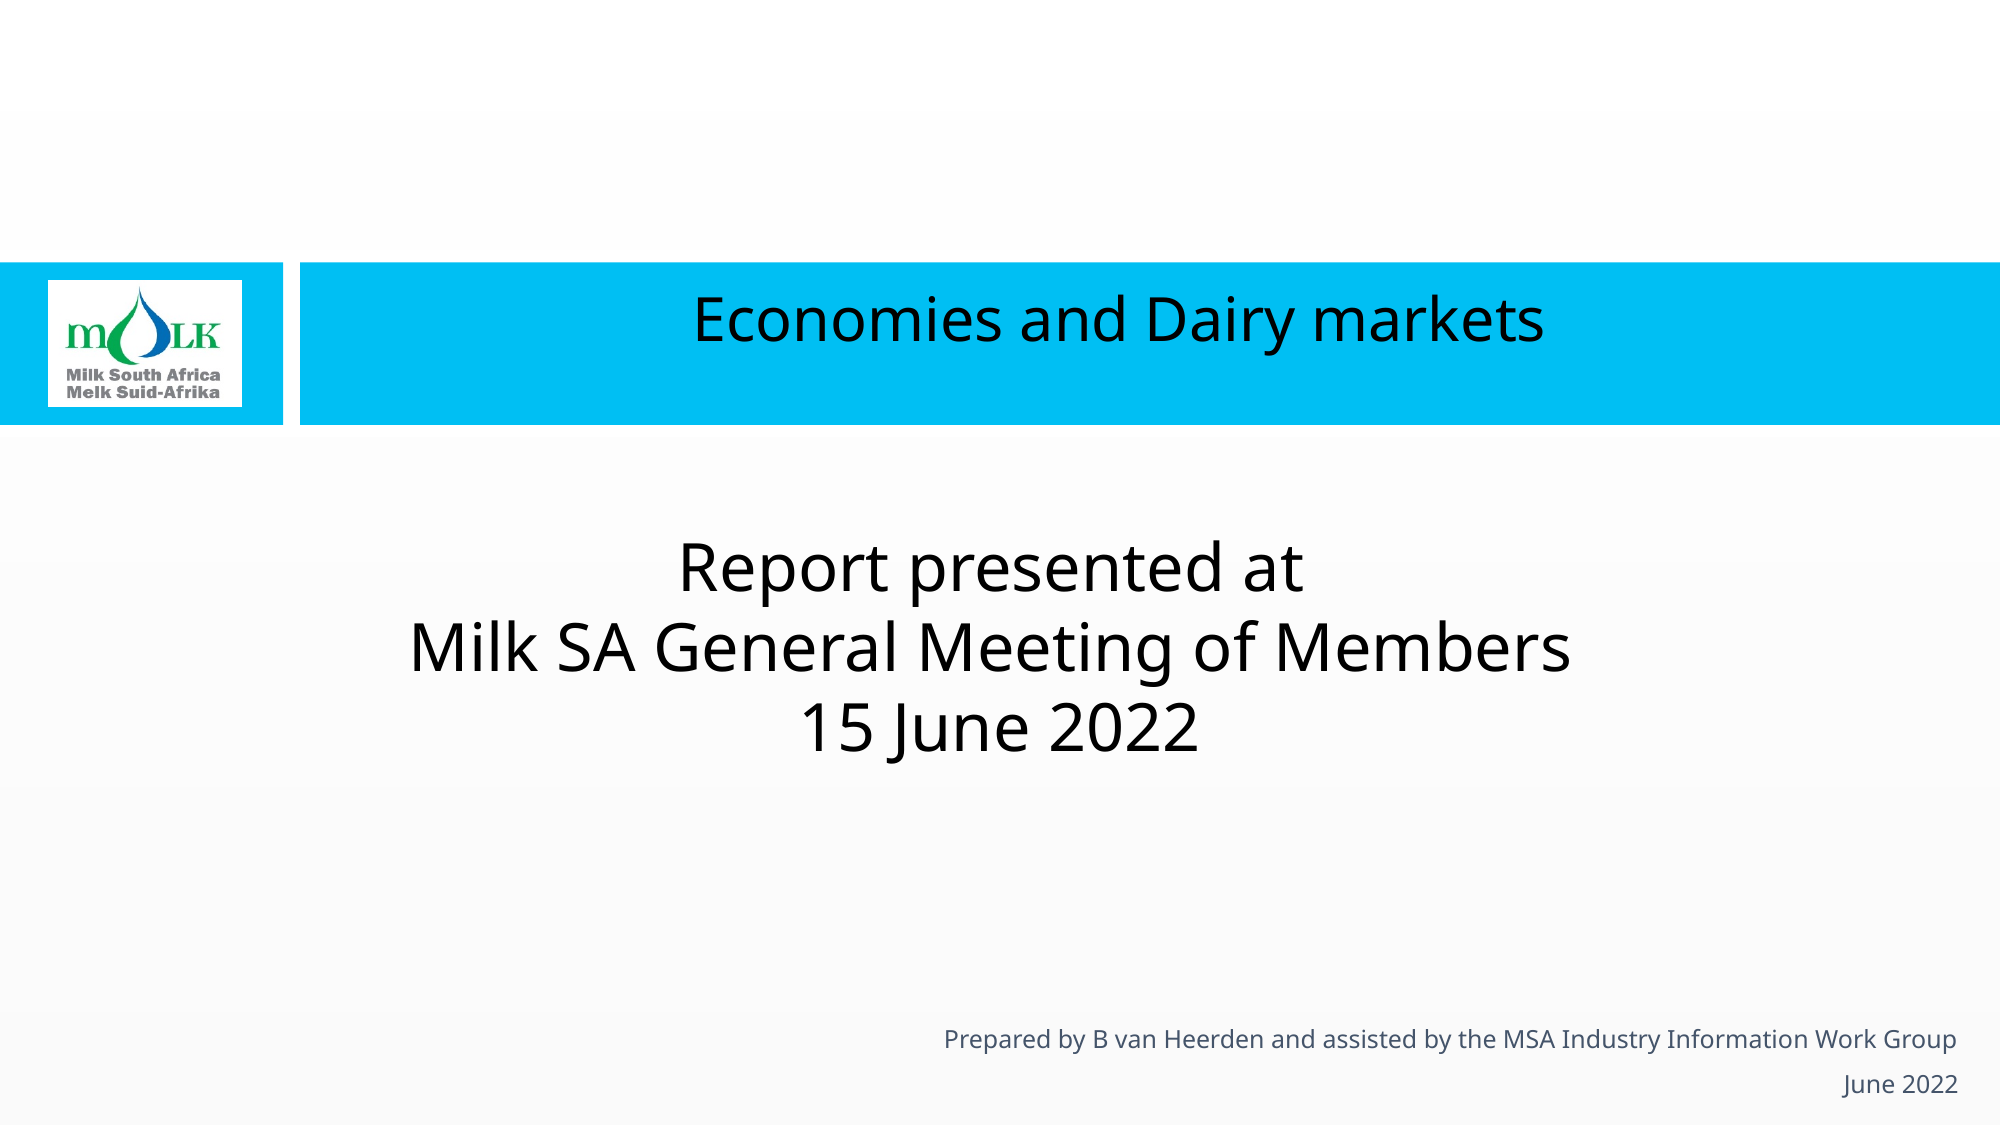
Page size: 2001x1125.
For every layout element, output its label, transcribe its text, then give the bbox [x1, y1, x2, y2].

title Economies and Dairy markets [294, 281, 1945, 506]
text_box Prepared by B van Heerden and assisted by the MSA Industry Information Work Group June 2022 [163, 1016, 1974, 1125]
text_box Report presented at Milk SA General Meeting of Members 15 June 2022 [149, 516, 1851, 772]
picture [49, 281, 241, 406]
